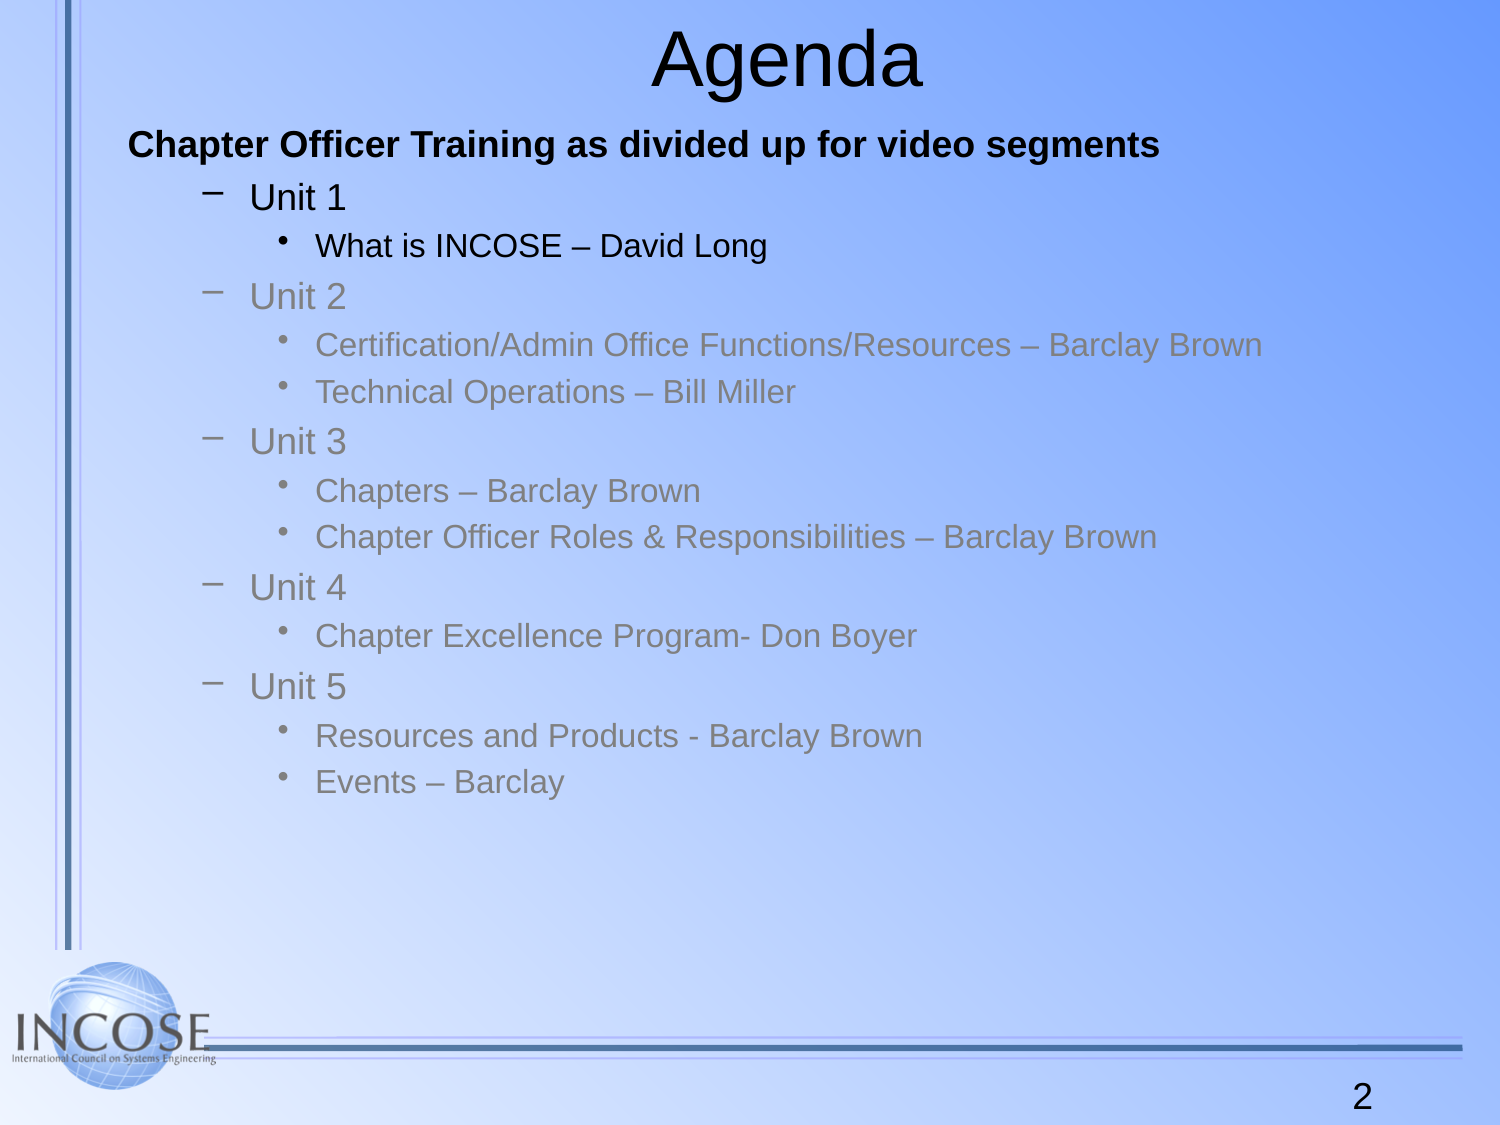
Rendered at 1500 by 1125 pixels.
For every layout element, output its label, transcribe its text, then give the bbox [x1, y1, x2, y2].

list Chapter Officer Training as divided up for video segments Unit 1 What is INCOSE – David Long Unit 2 Certification/Admin Office Functions/Resources – Barclay Brown Technical Operations – Bill Miller Unit 3 Chapters – Barclay Brown Chapter Officer Roles & Responsibilities – Barclay Brown Unit 4 Chapter Excellence Program- Don Boyer Unit 5 Resources and Products - Barclay Brown Events – Barclay [112, 112, 1463, 1075]
title Agenda [112, 0, 1463, 112]
